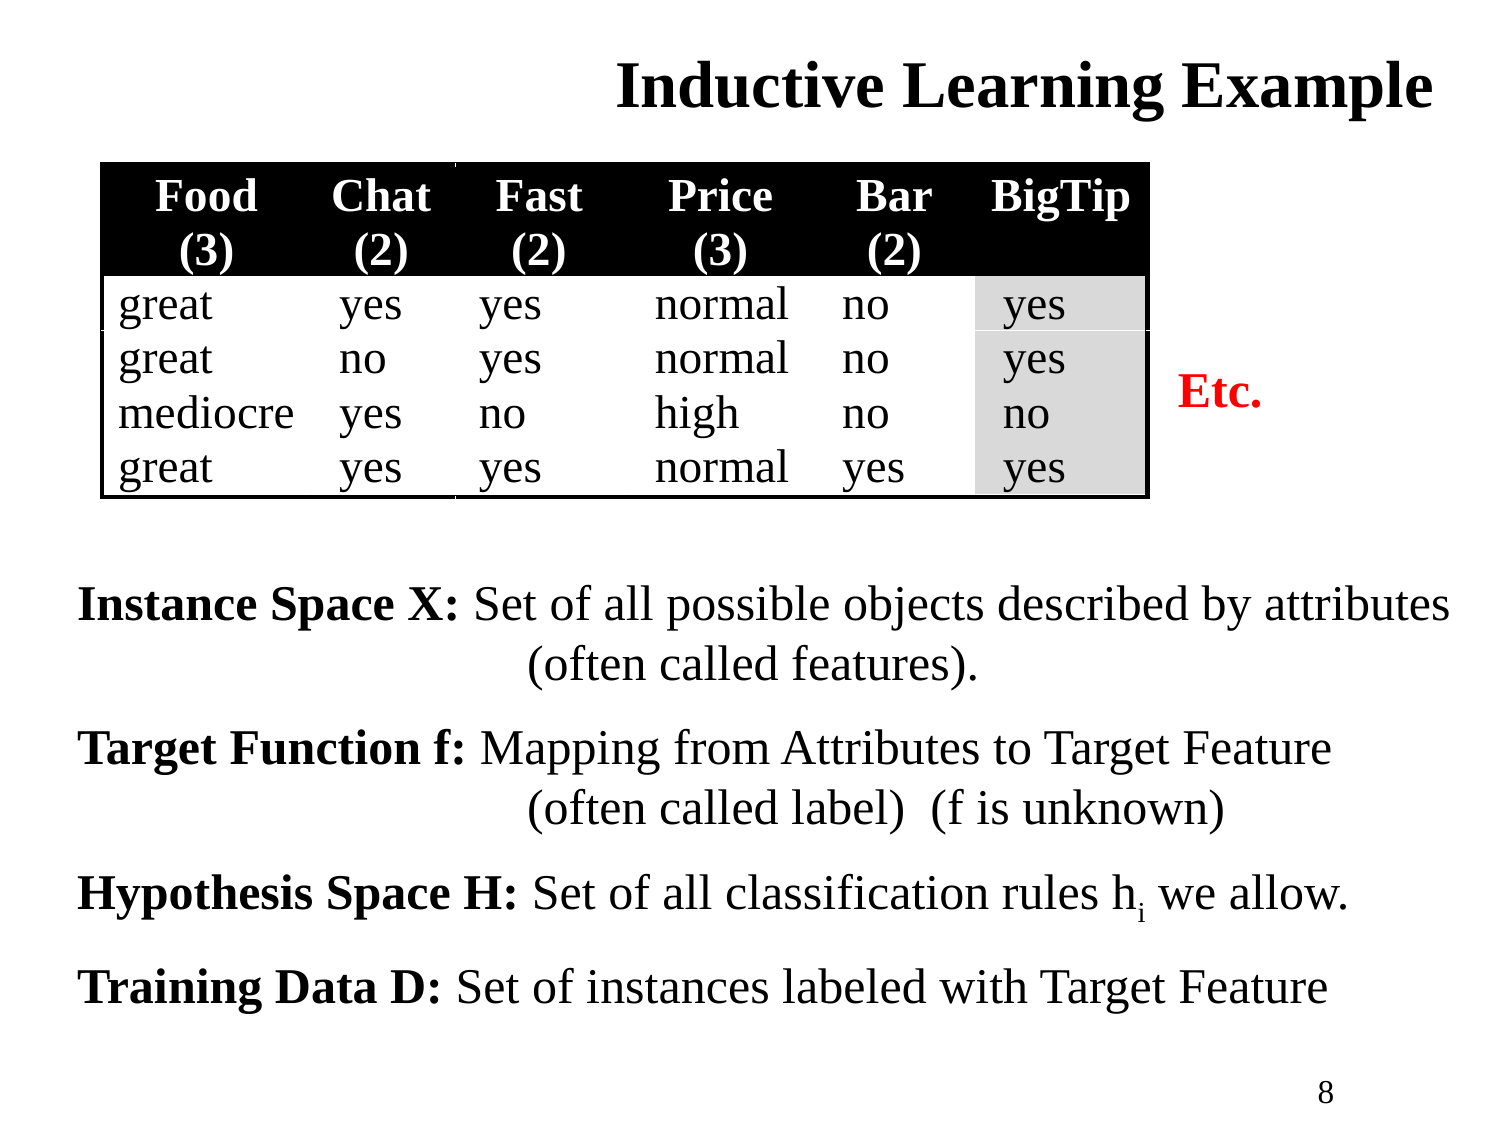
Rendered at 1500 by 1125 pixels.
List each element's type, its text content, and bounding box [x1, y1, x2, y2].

title Inductive Learning Example [174, 0, 1450, 175]
text_box Instance Space X: Set of all possible objects described by attributes (often called features). Target Function f: Mapping from Attributes to Target Feature (often called label) (f is unknown) Hypothesis Space H: Set of all classification rules hi we allow. Training Data D: Set of instances labeled with Target Feature [62, 562, 1500, 1021]
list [99, 162, 1414, 541]
